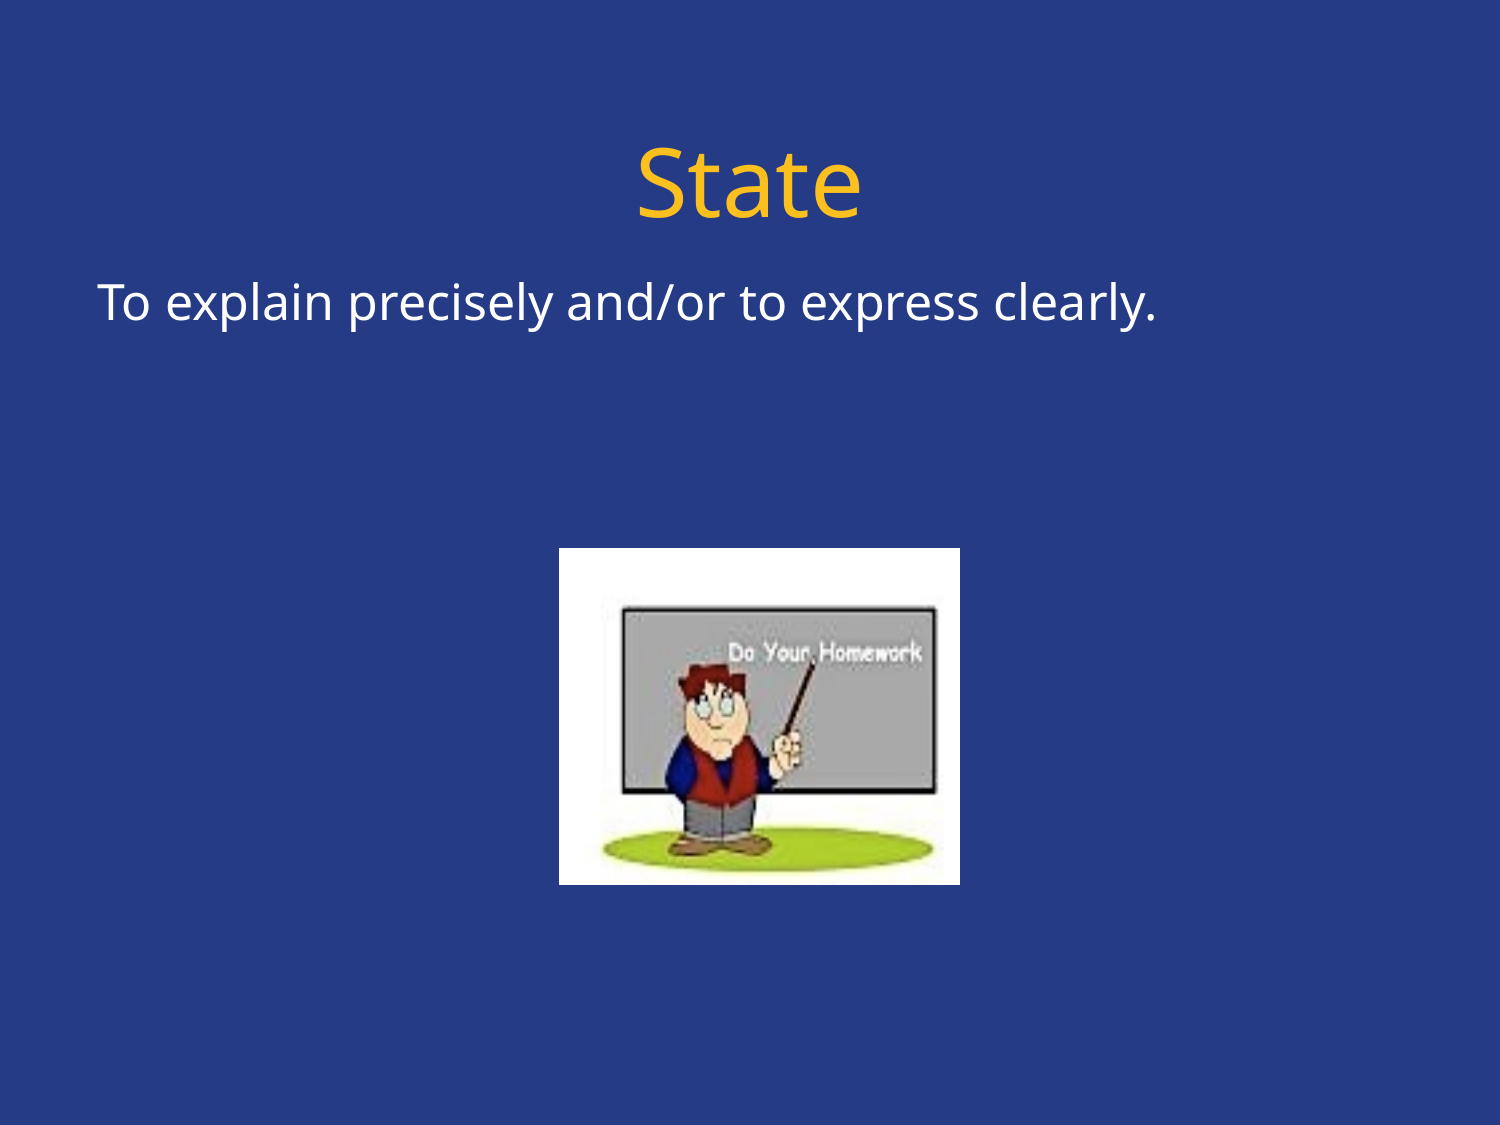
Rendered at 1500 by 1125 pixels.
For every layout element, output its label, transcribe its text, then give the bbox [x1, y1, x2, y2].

title State [89, 17, 1410, 238]
list To explain precisely and/or to express clearly. [89, 261, 1410, 976]
picture [558, 547, 960, 886]
